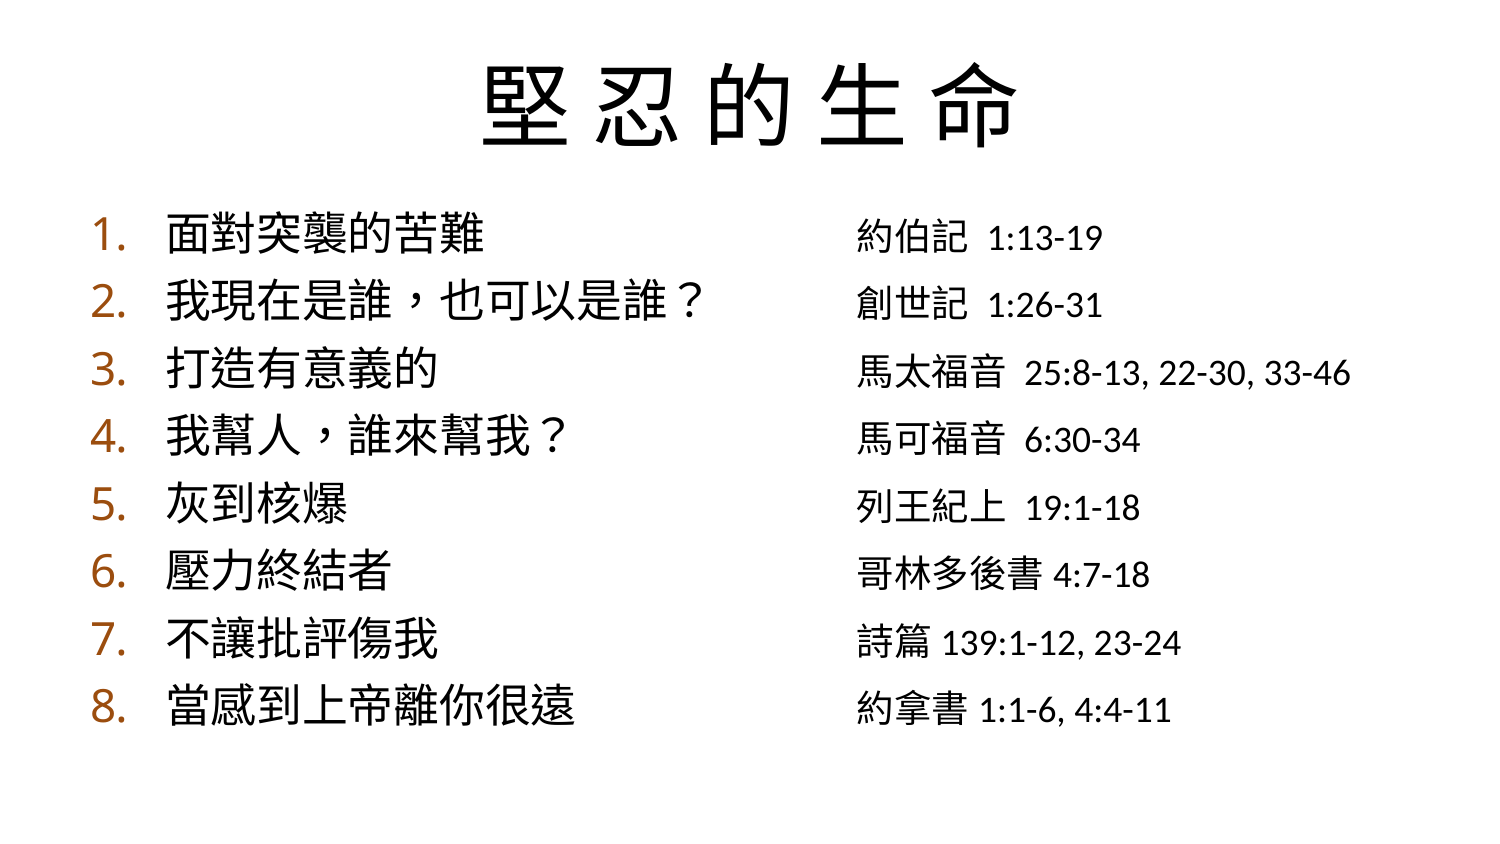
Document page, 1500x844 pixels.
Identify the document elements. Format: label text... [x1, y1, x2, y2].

list 面對突襲的苦難 約伯記 1:13-19 我現在是誰，也可以是誰？ 創世記 1:26-31 打造有意義的 馬太福音 25:8-13, 22-30, 33-46 我幫人，誰來幫我？ 馬可福音 6:30-34 灰到核爆 列王紀上 19:1-18 壓力終結者 哥林多後書4:7-18 不讓批評傷我 詩篇139:1-12, 23-24 當感到上帝離你很遠 約拿書1:1-6, 4:4-11 [75, 196, 1425, 754]
title 堅 忍 的 生 命 [75, 33, 1425, 175]
